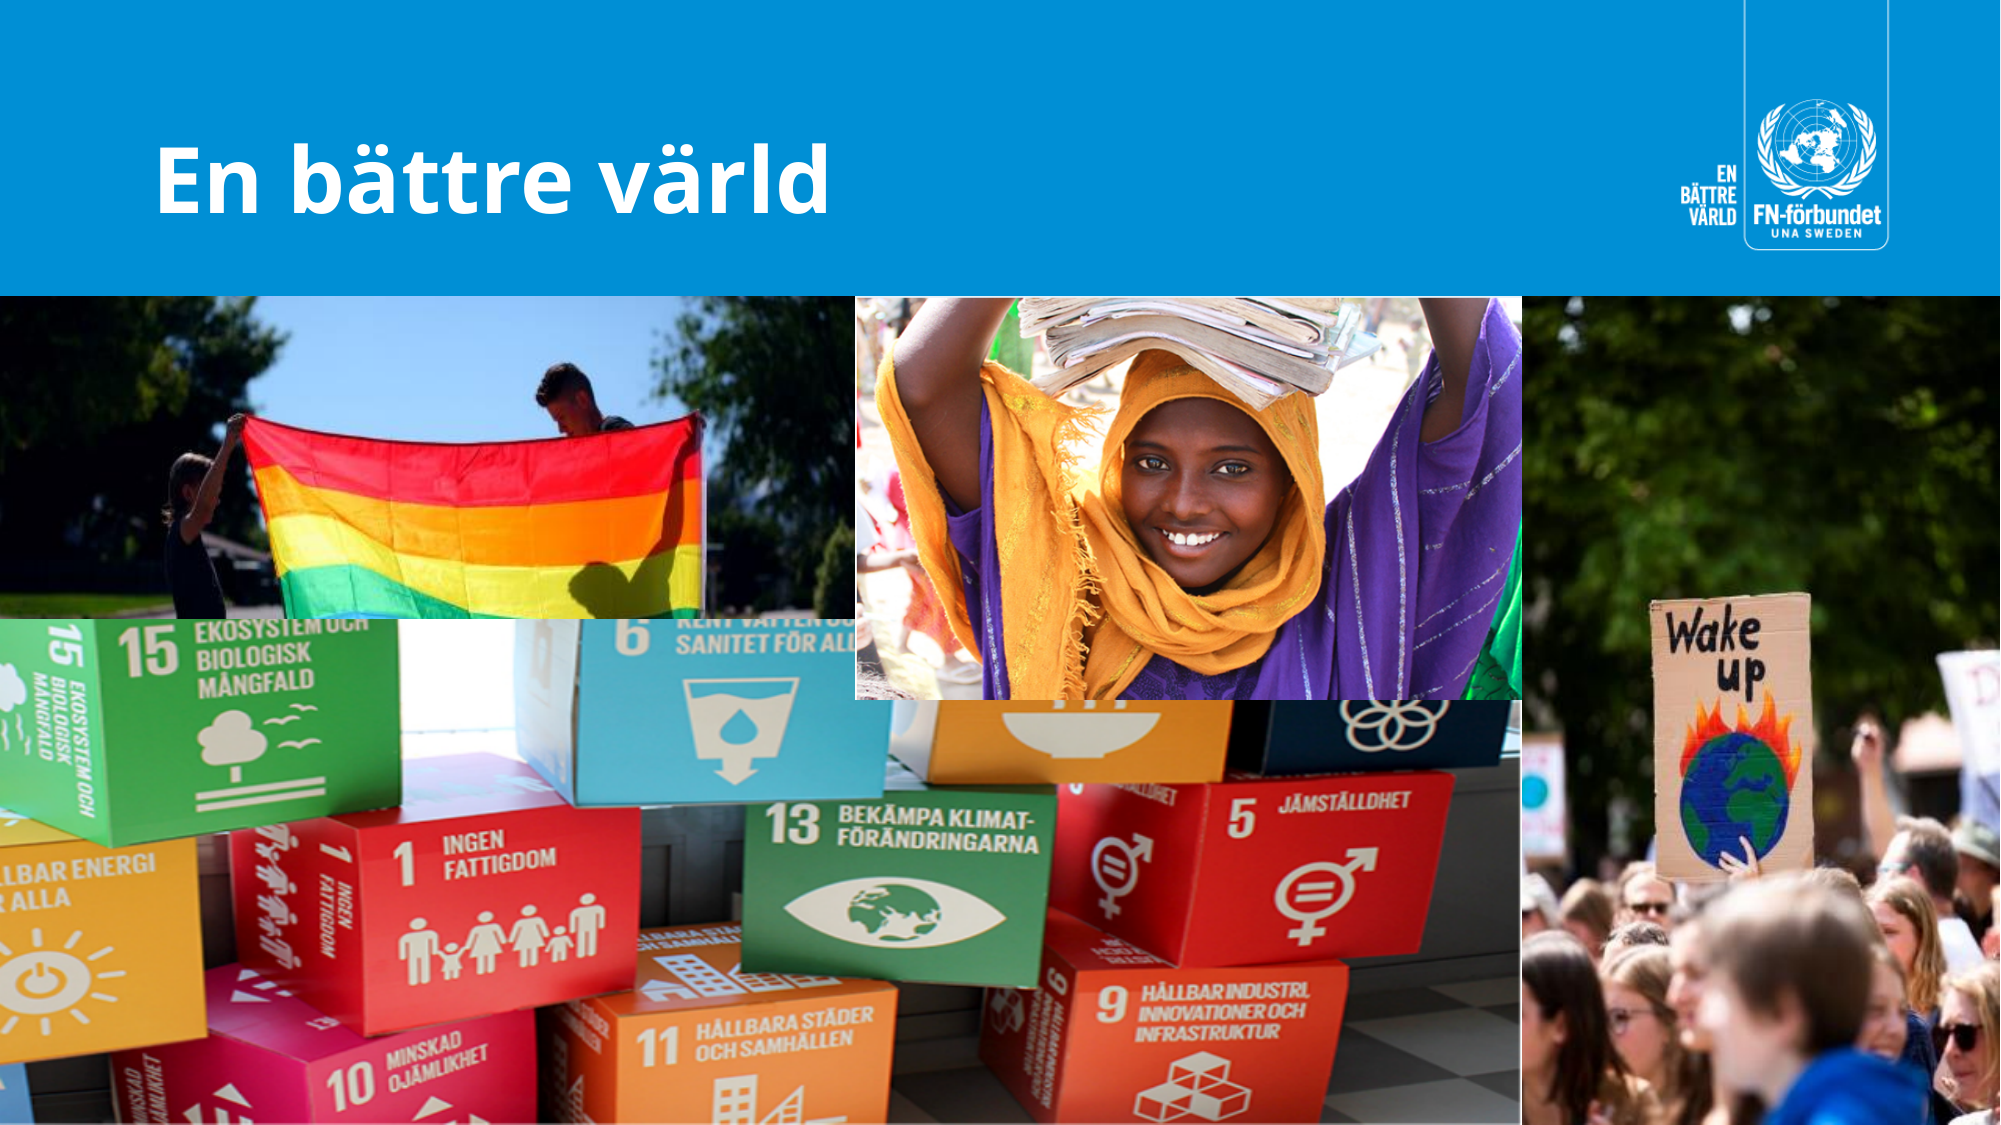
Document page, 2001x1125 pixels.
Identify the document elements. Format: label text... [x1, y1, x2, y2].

picture [1779, 109, 1846, 173]
picture [1845, 229, 1851, 237]
picture [1758, 105, 1876, 199]
picture [1815, 229, 1823, 237]
picture [1710, 208, 1736, 225]
picture [1682, 183, 1699, 204]
picture [1699, 186, 1726, 225]
picture [1783, 230, 1789, 237]
picture [1781, 204, 1881, 224]
picture [1729, 186, 1736, 204]
picture [1718, 165, 1736, 182]
picture [1690, 208, 1698, 225]
picture [0, 297, 2001, 1125]
picture [1855, 229, 1861, 237]
picture [1836, 229, 1842, 237]
picture [1755, 205, 1778, 224]
picture [1792, 229, 1798, 237]
picture [1772, 229, 1778, 237]
picture [1827, 229, 1832, 237]
title En bättre värld [137, 70, 1674, 296]
picture [1806, 229, 1811, 237]
